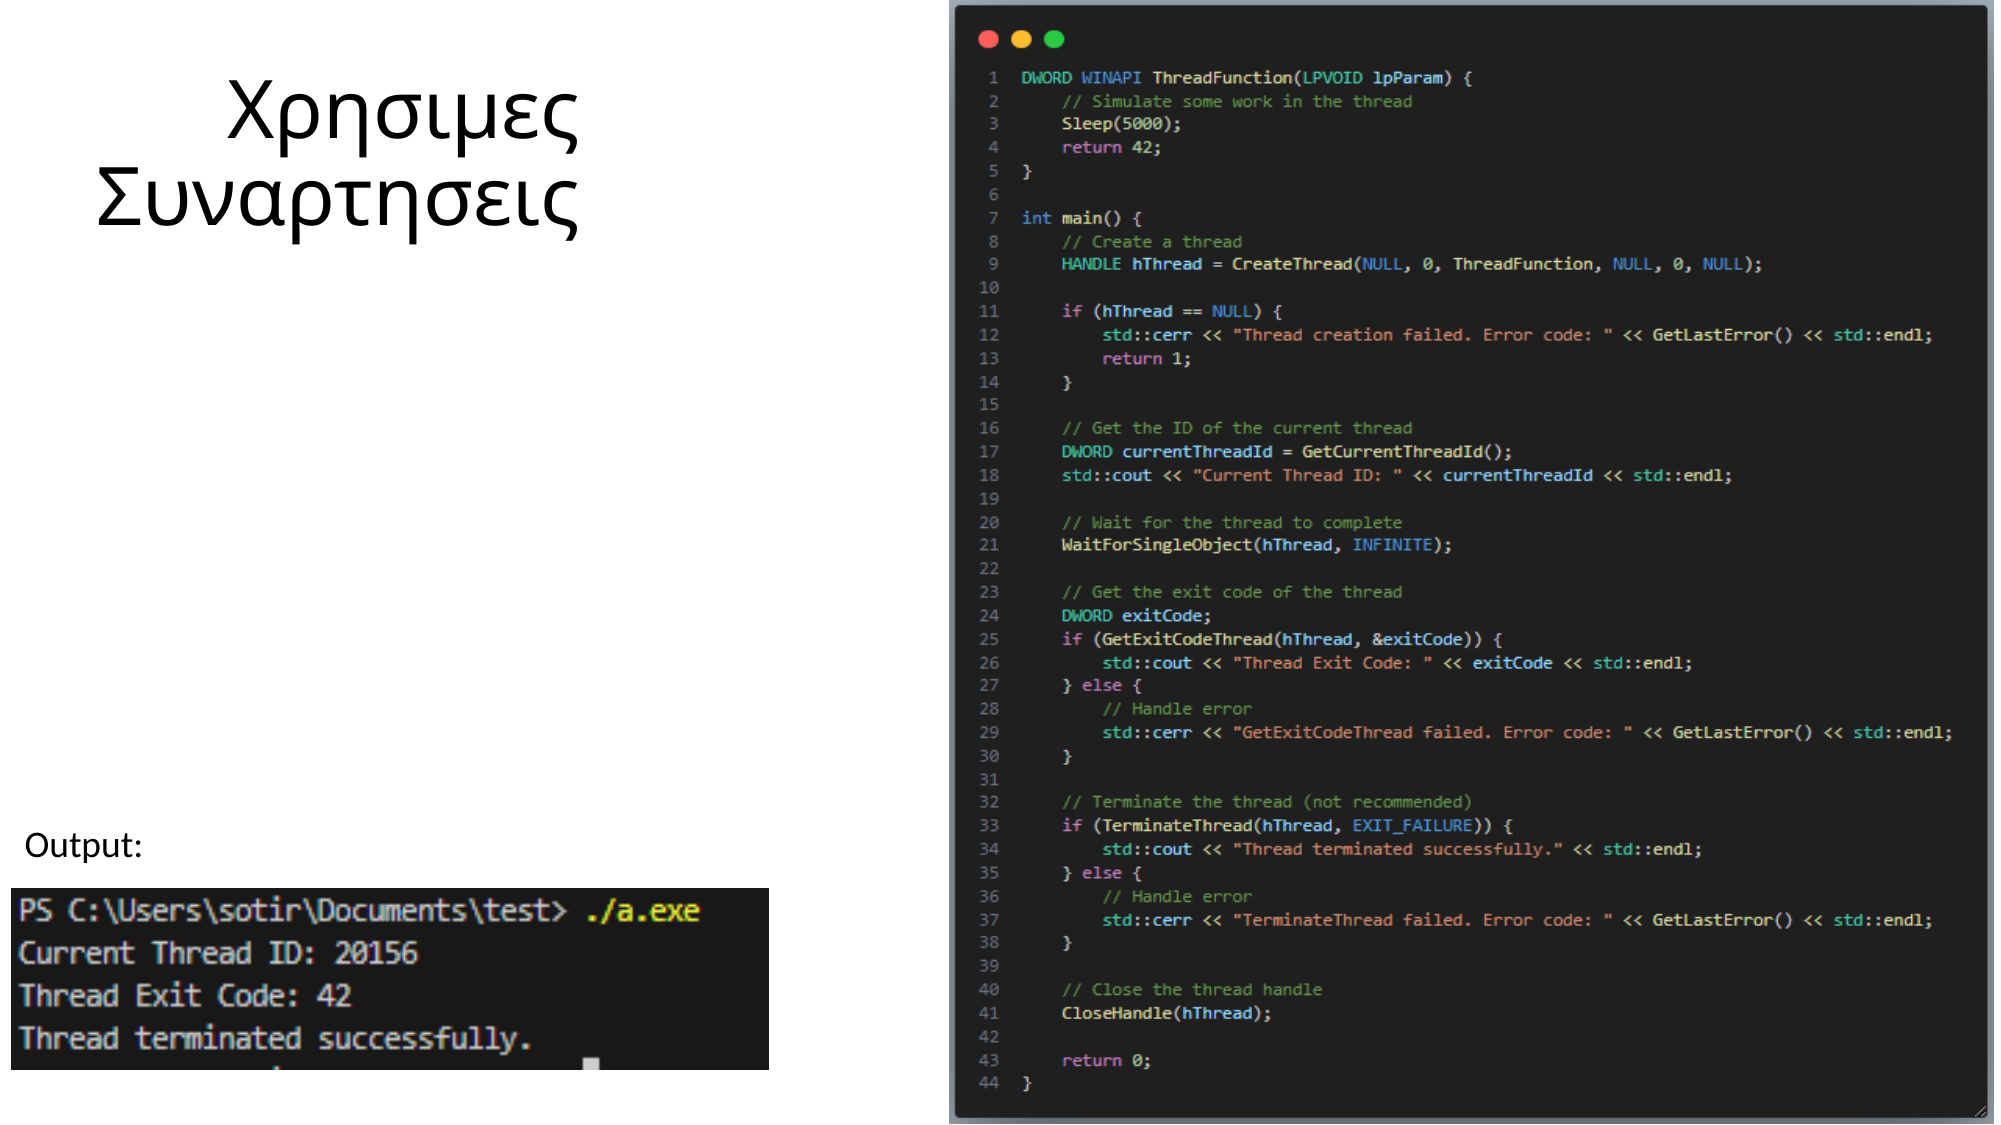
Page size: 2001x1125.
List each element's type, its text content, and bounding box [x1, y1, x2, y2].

text_box Output: [9, 813, 595, 873]
picture [11, 888, 769, 1070]
picture [949, 0, 1994, 1124]
title Χρησιμες Συναρτησεις [69, 36, 595, 251]
